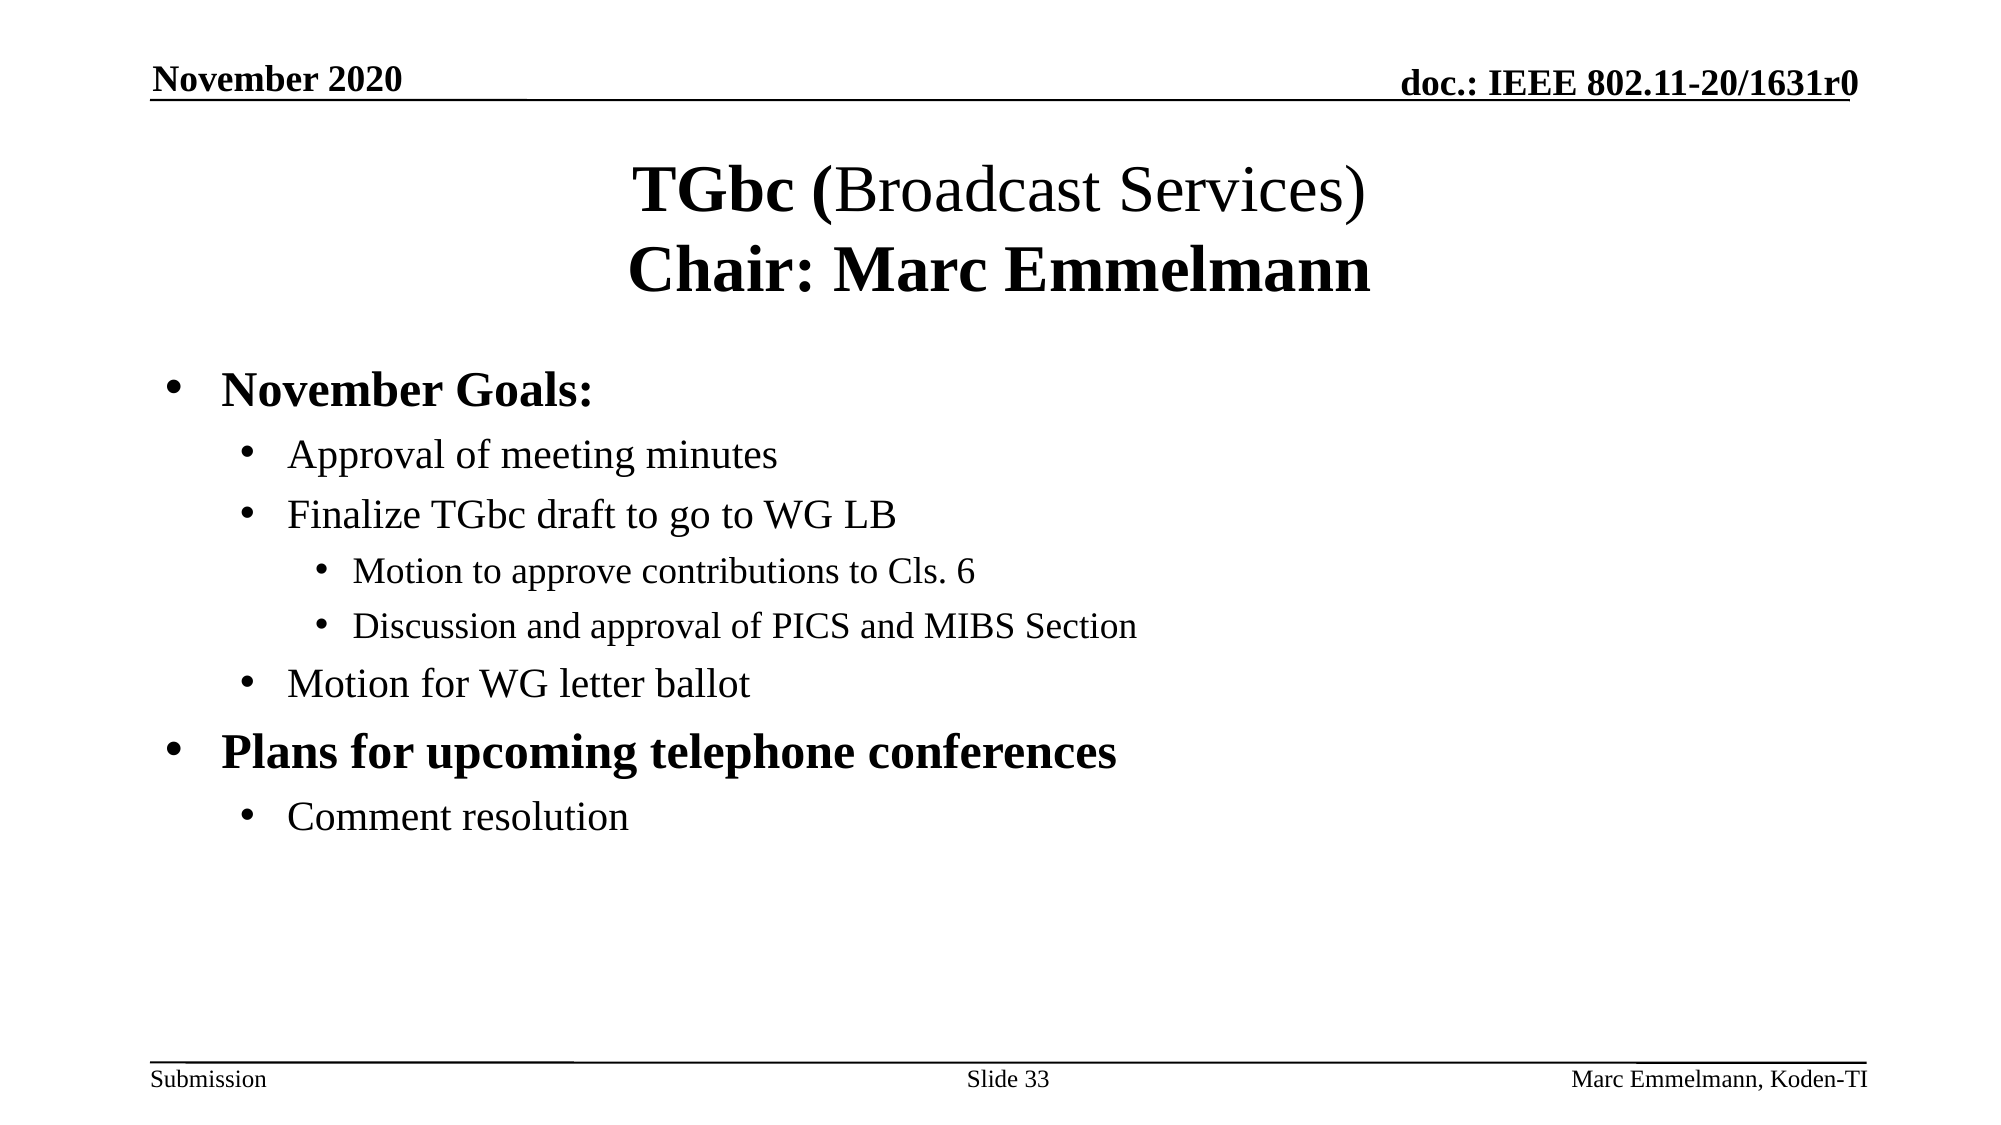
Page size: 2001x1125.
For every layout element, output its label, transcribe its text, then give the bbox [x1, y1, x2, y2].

slide_number Slide 33 [950, 1061, 1067, 1123]
list November Goals: Approval of meeting minutes Finalize TGbc draft to go to WG LB Motion to approve contributions to Cls. 6 Discussion and approval of PICS and MIBS Section Motion for WG letter ballot Plans for upcoming telephone conferences Comment resolution [149, 348, 1850, 1024]
footer Marc Emmelmann, Koden-TI [1171, 1061, 1869, 1093]
title TGbc (Broadcast Services) Chair: Marc Emmelmann [149, 136, 1850, 313]
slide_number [152, 54, 563, 100]
